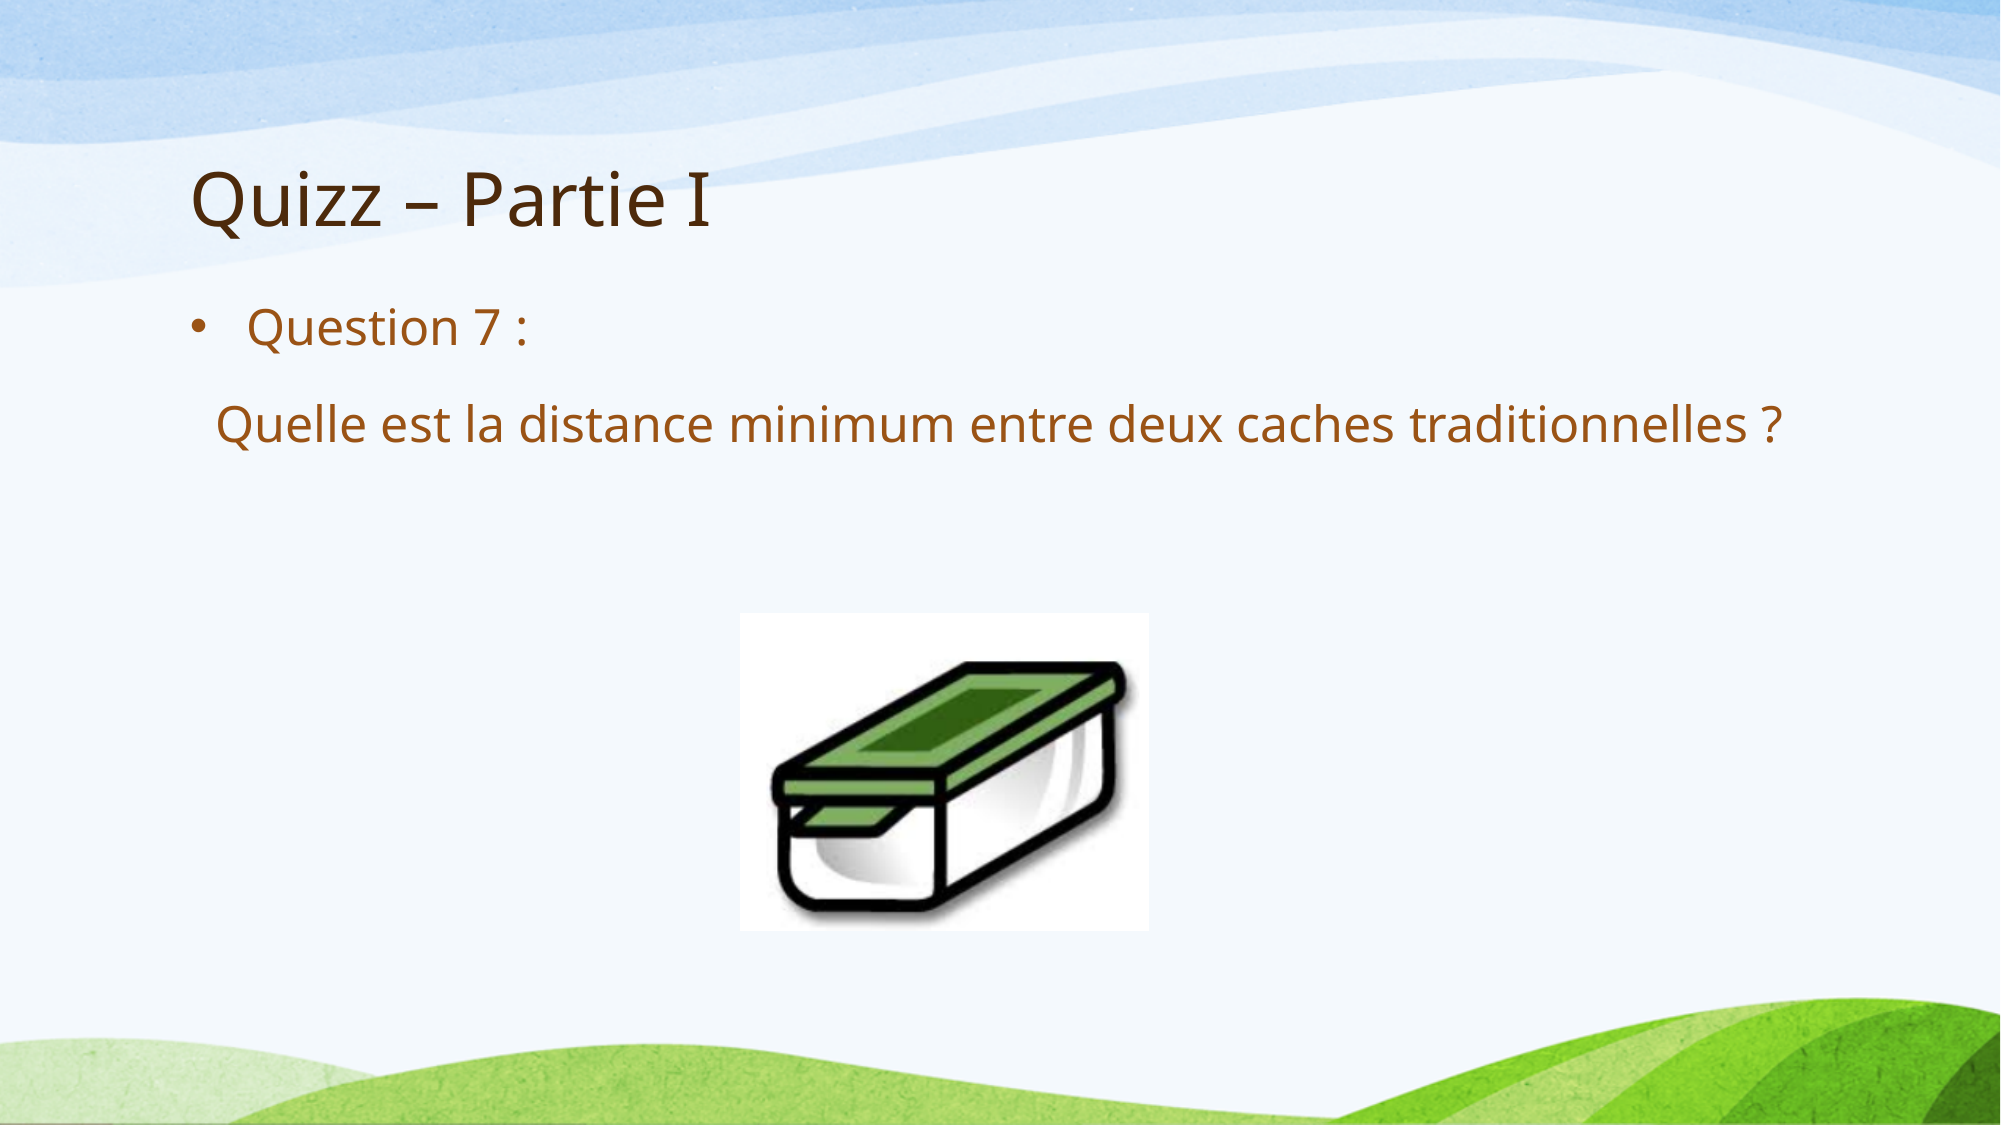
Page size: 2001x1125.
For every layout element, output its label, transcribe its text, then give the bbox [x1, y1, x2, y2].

picture [0, 0, 2001, 1125]
title Quizz – Partie I [174, 50, 1825, 250]
list Question 7 : Quelle est la distance minimum entre deux caches traditionnelles ? [174, 287, 1825, 982]
